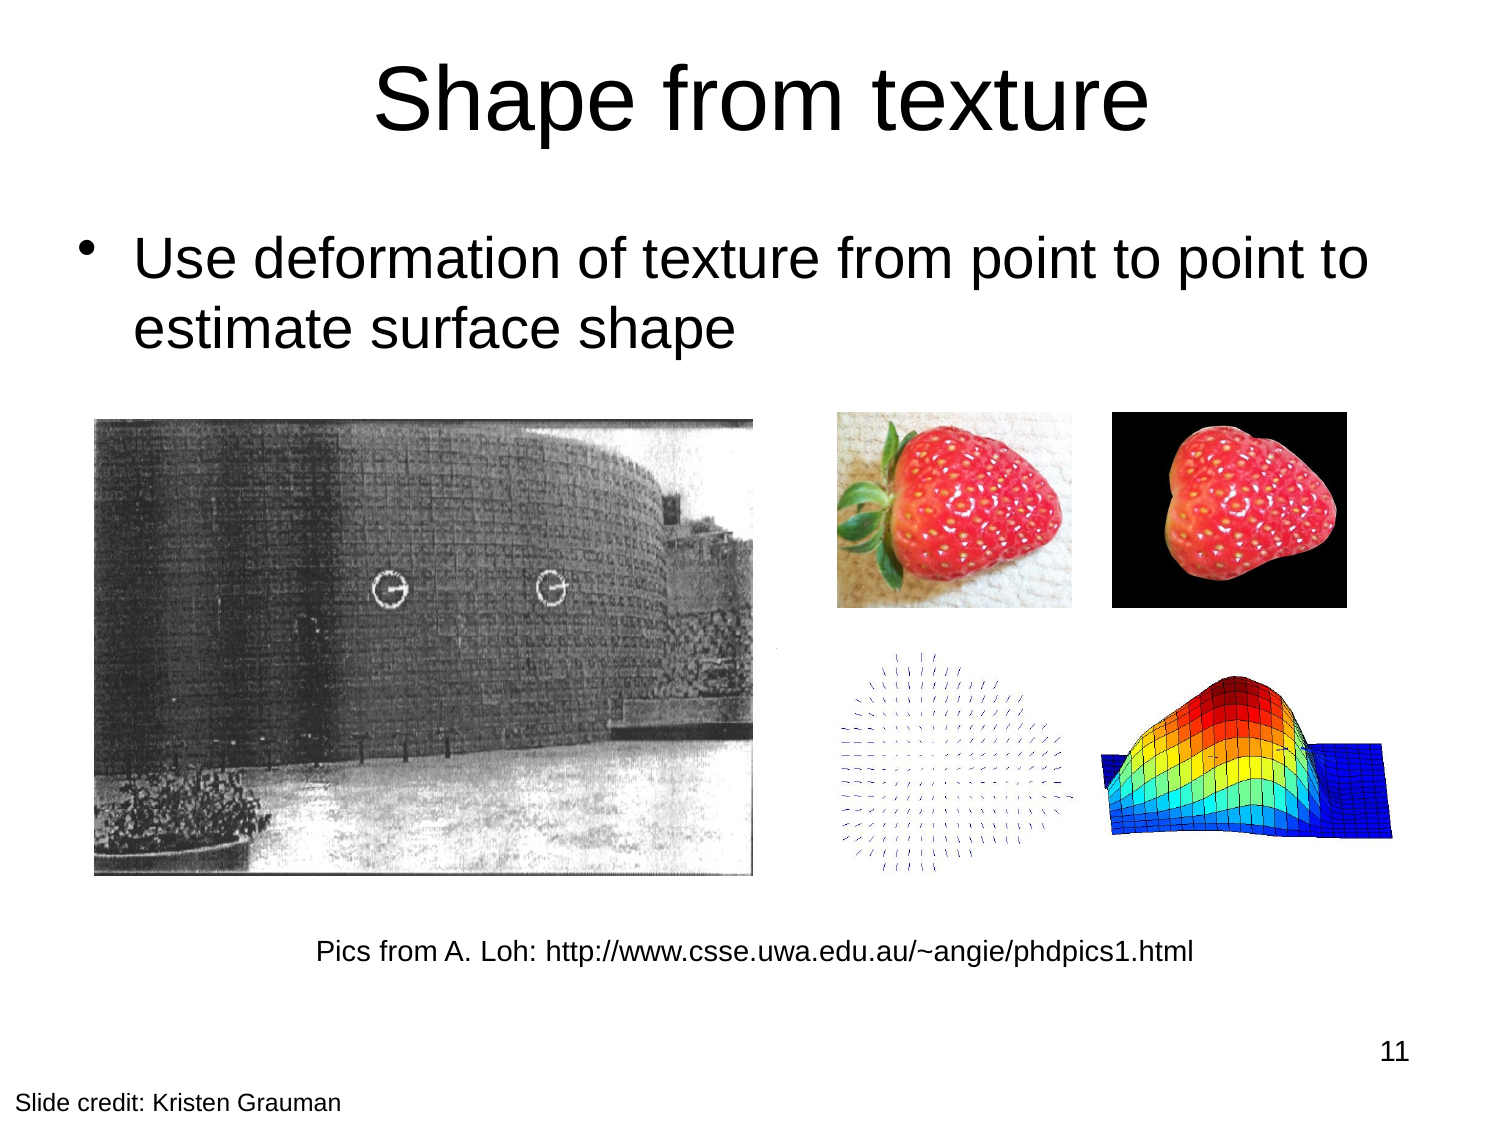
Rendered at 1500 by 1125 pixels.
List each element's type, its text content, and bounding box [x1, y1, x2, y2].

list Use deformation of texture from point to point to estimate surface shape [62, 212, 1413, 413]
text_box Pics from A. Loh: http://www.csse.uwa.edu.au/~angie/phdpics1.html [301, 924, 1211, 975]
picture [774, 412, 1441, 913]
picture [87, 412, 763, 883]
slide_number 11 [1074, 1024, 1426, 1103]
text_box Slide credit: Kristen Grauman [0, 1079, 688, 1125]
title Shape from texture [87, 0, 1438, 188]
